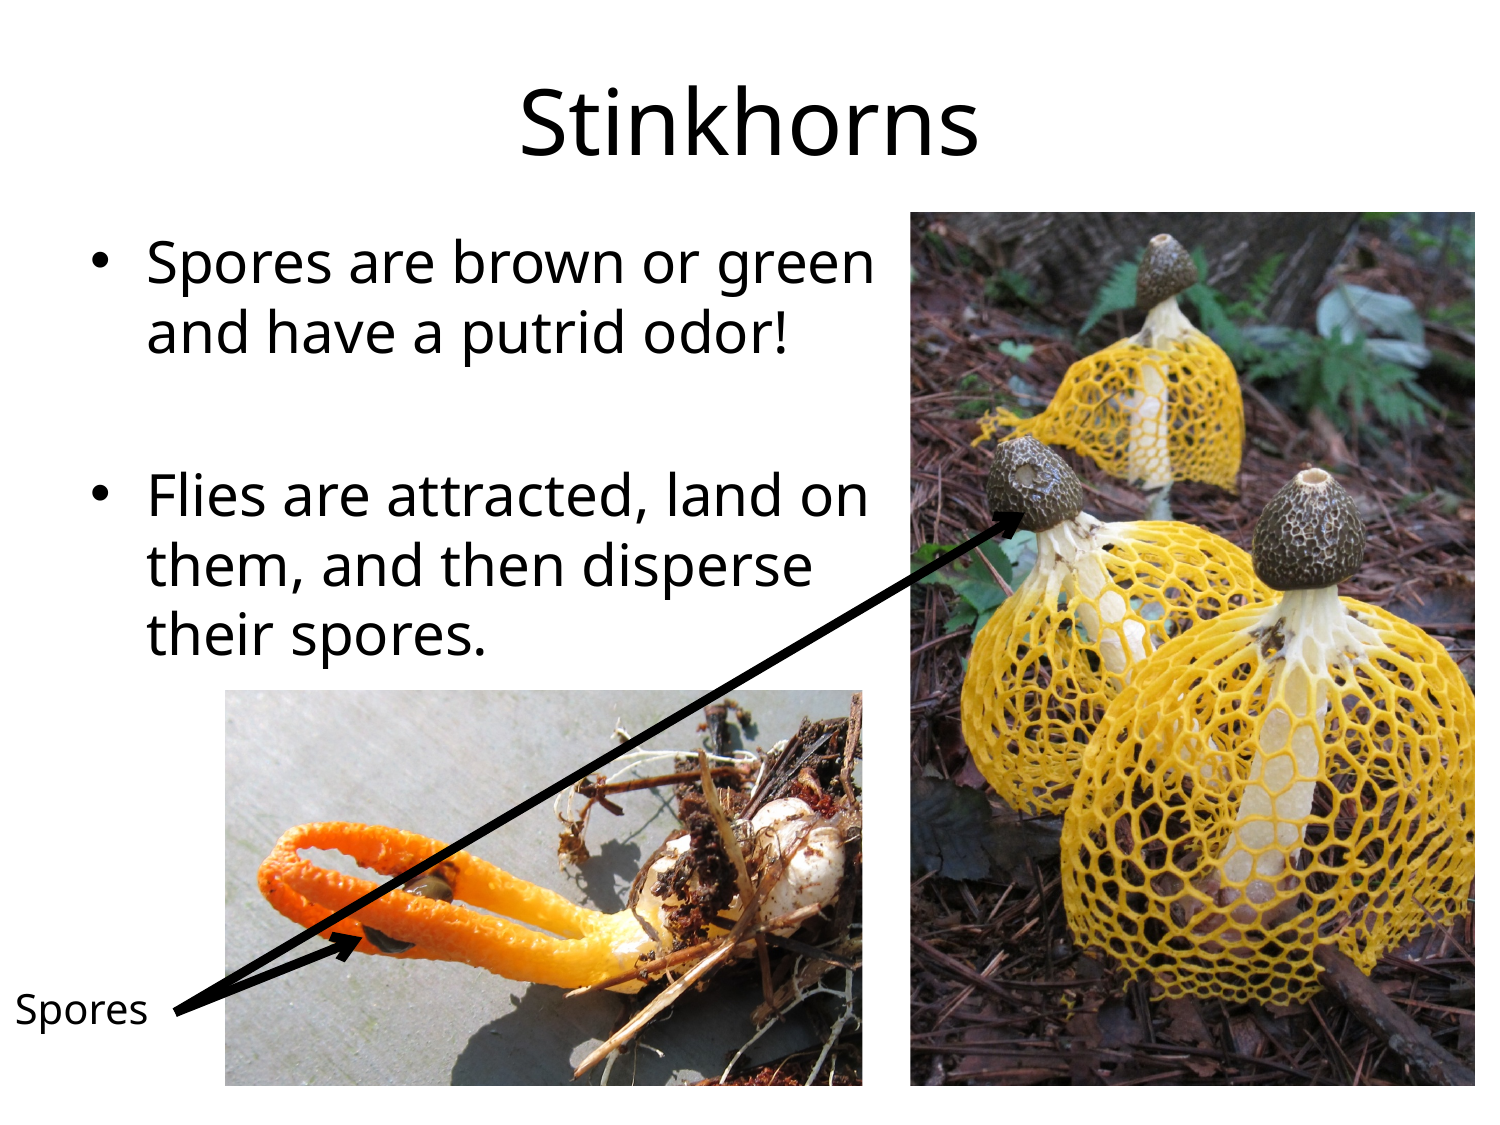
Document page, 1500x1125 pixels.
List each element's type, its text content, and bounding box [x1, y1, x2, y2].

title Stinkhorns [0, 24, 1500, 213]
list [910, 212, 1476, 1086]
text_box Spores are brown or green and have a putrid odor! Flies are attracted, land on them, and then disperse their spores. [74, 217, 905, 938]
text_box Spores [0, 975, 219, 1040]
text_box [174, 512, 1026, 1013]
picture [224, 1013, 863, 1086]
